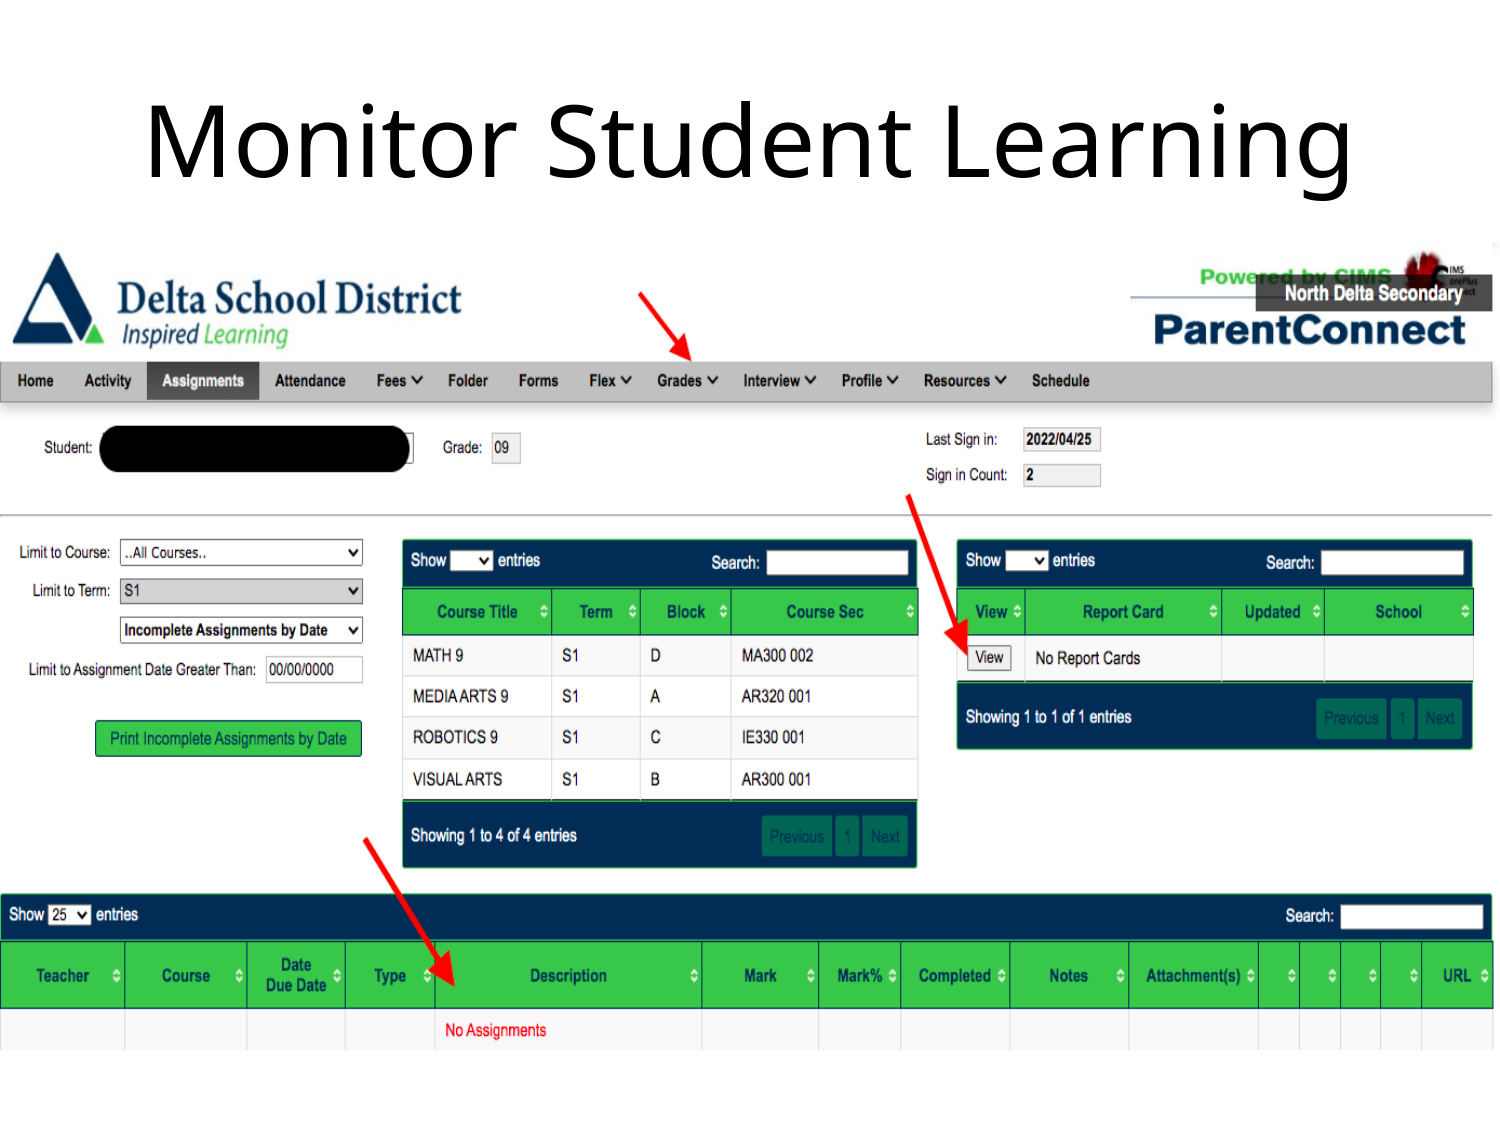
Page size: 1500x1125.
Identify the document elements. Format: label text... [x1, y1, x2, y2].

title Monitor Student Learning [112, 19, 1388, 235]
picture [0, 242, 1500, 1050]
